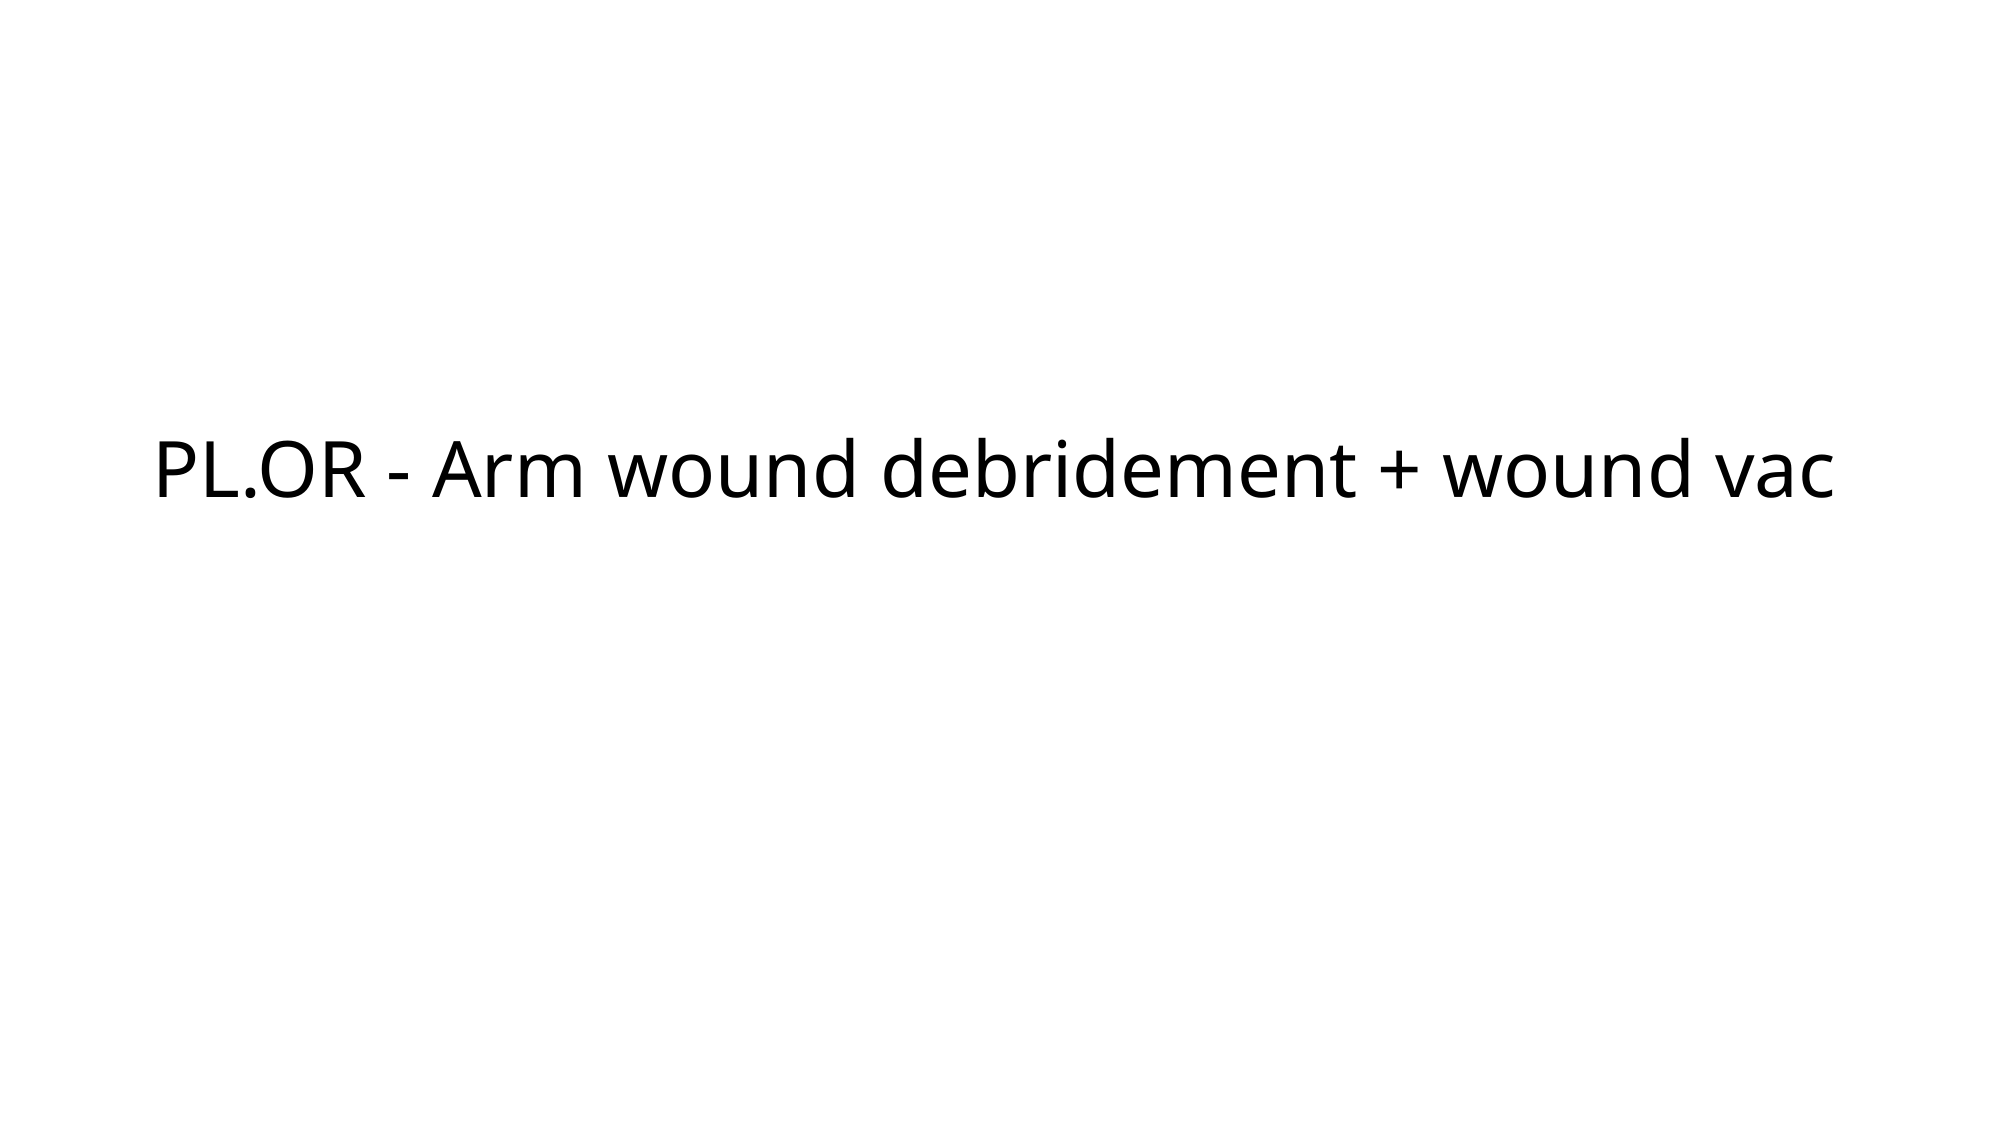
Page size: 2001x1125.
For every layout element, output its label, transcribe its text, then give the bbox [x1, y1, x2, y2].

title PL.OR - Arm wound debridement + wound vac [137, 409, 1863, 628]
